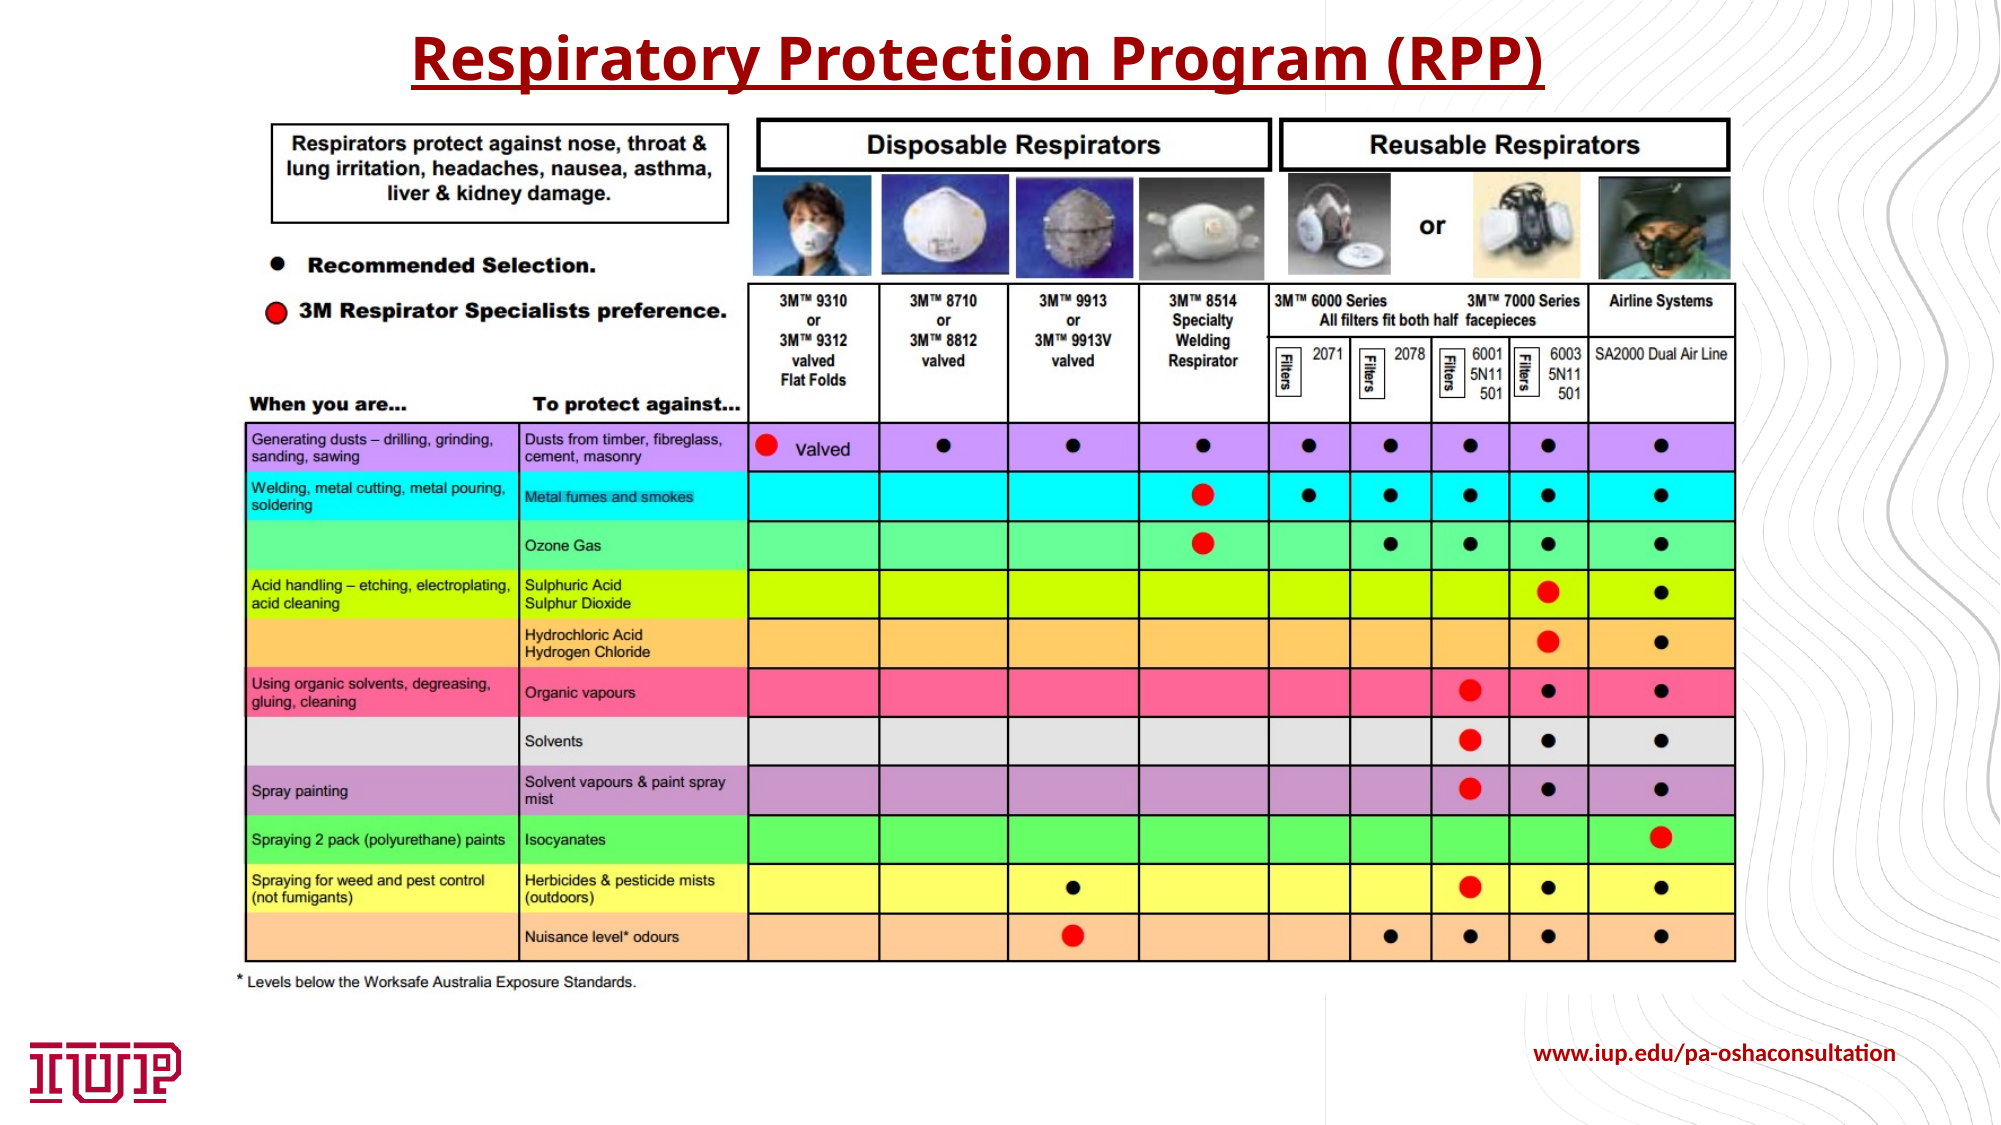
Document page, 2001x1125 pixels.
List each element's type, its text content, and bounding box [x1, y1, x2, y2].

text_box www.iup.edu/pa-oshaconsultation [1518, 1028, 1944, 1074]
picture [237, 0, 2000, 1125]
title Respiratory Protection Program (RPP) [126, 20, 1830, 102]
